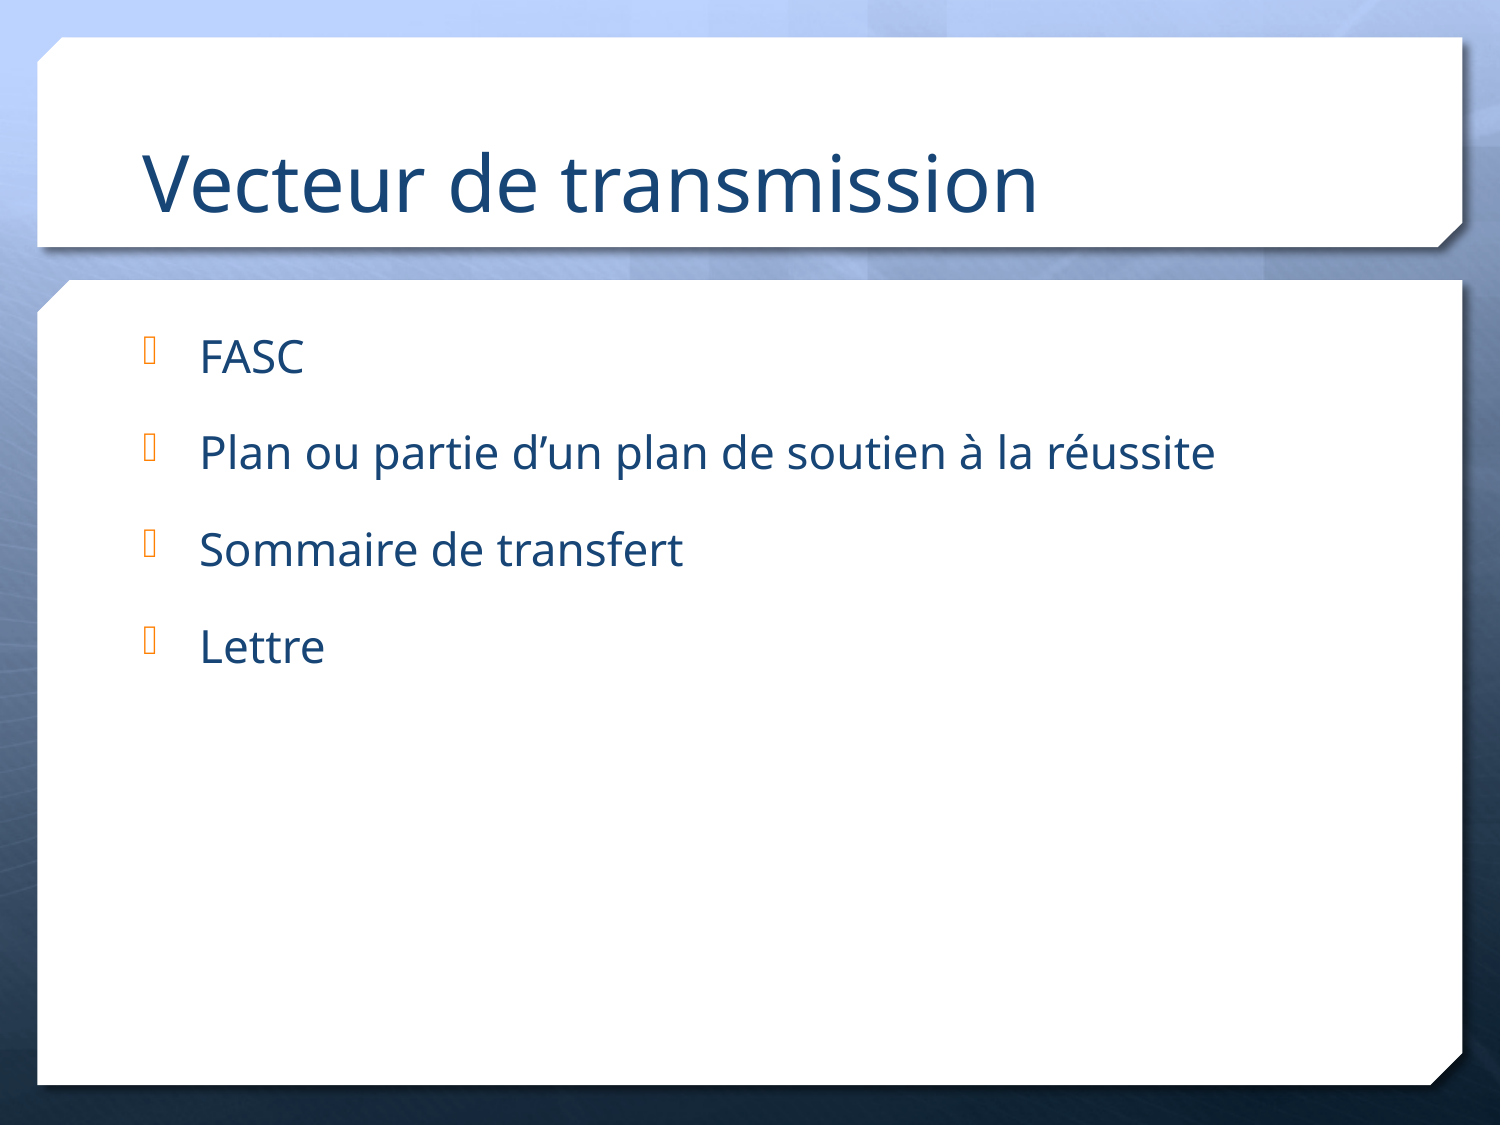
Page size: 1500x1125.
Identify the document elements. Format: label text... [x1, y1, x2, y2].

title Vecteur de transmission [127, 48, 1372, 236]
list FASC Plan ou partie d’un plan de soutien à la réussite Sommaire de transfert Lettre [127, 319, 1372, 978]
